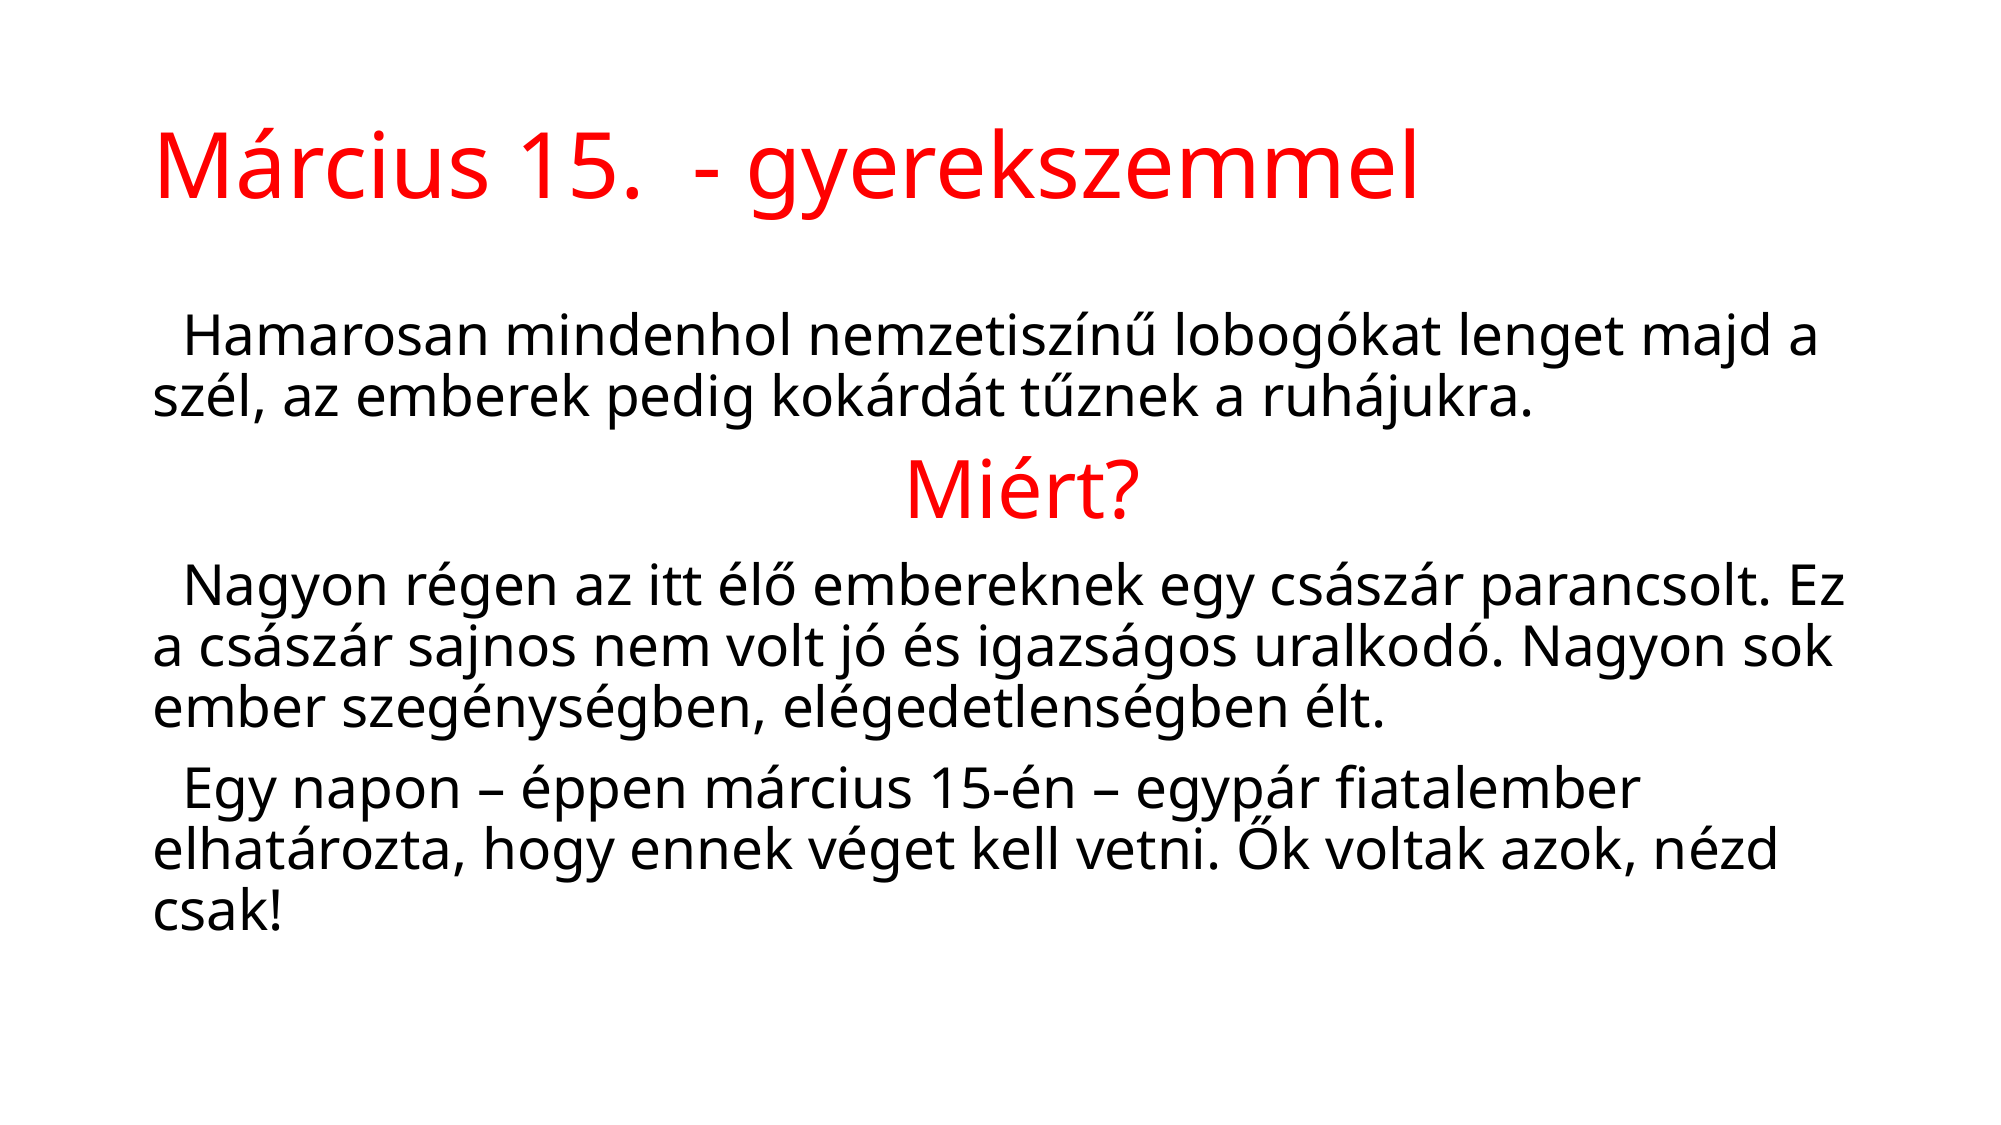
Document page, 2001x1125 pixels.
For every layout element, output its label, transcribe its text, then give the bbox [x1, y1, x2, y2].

list Hamarosan mindenhol nemzetiszínű lobogókat lenget majd a szél, az emberek pedig kokárdát tűznek a ruhájukra. Miért? Nagyon régen az itt élő embereknek egy császár parancsolt. Ez a császár sajnos nem volt jó és igazságos uralkodó. Nagyon sok ember szegénységben, elégedetlenségben élt. Egy napon – éppen március 15-én – egypár fiatalember elhatározta, hogy ennek véget kell vetni. Ők voltak azok, nézd csak! [137, 299, 1863, 1014]
title Március 15. - gyerekszemmel [137, 59, 1863, 278]
